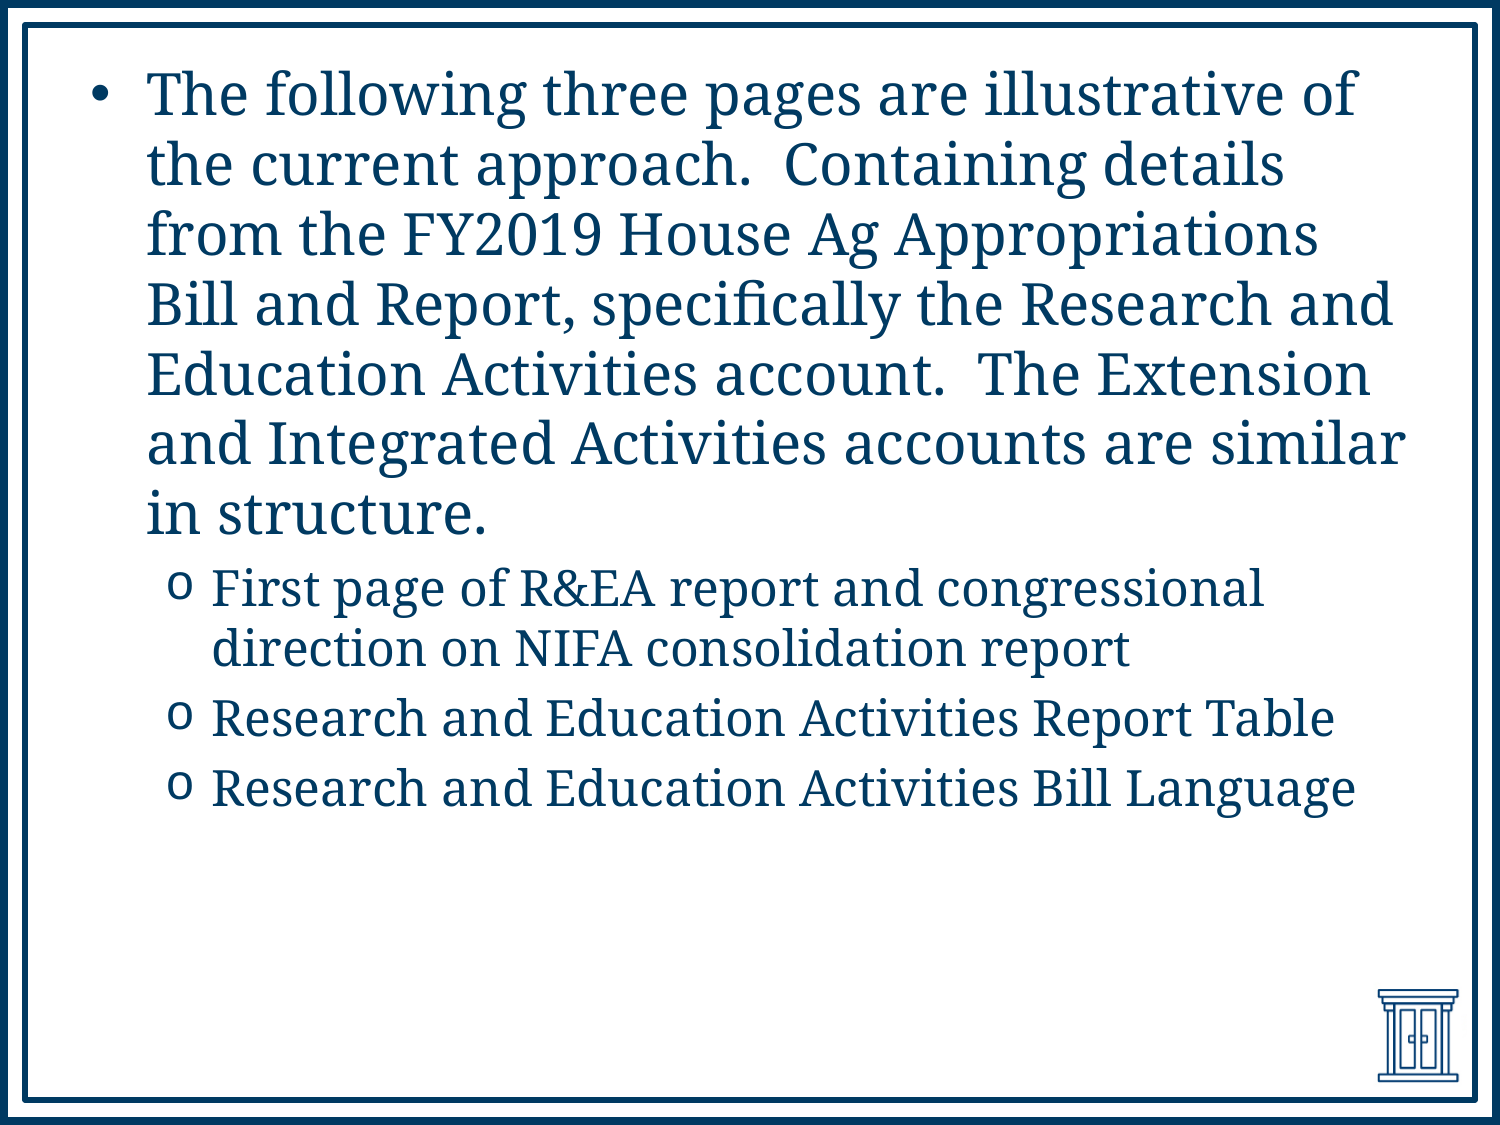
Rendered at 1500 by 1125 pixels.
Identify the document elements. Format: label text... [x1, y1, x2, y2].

list The following three pages are illustrative of the current approach. Containing details from the FY2019 House Ag Appropriations Bill and Report, specifically the Research and Education Activities account. The Extension and Integrated Activities accounts are similar in structure. First page of R&EA report and congressional direction on NIFA consolidation report Research and Education Activities Report Table Research and Education Activities Bill Language [75, 50, 1425, 1005]
picture [1373, 982, 1467, 1089]
